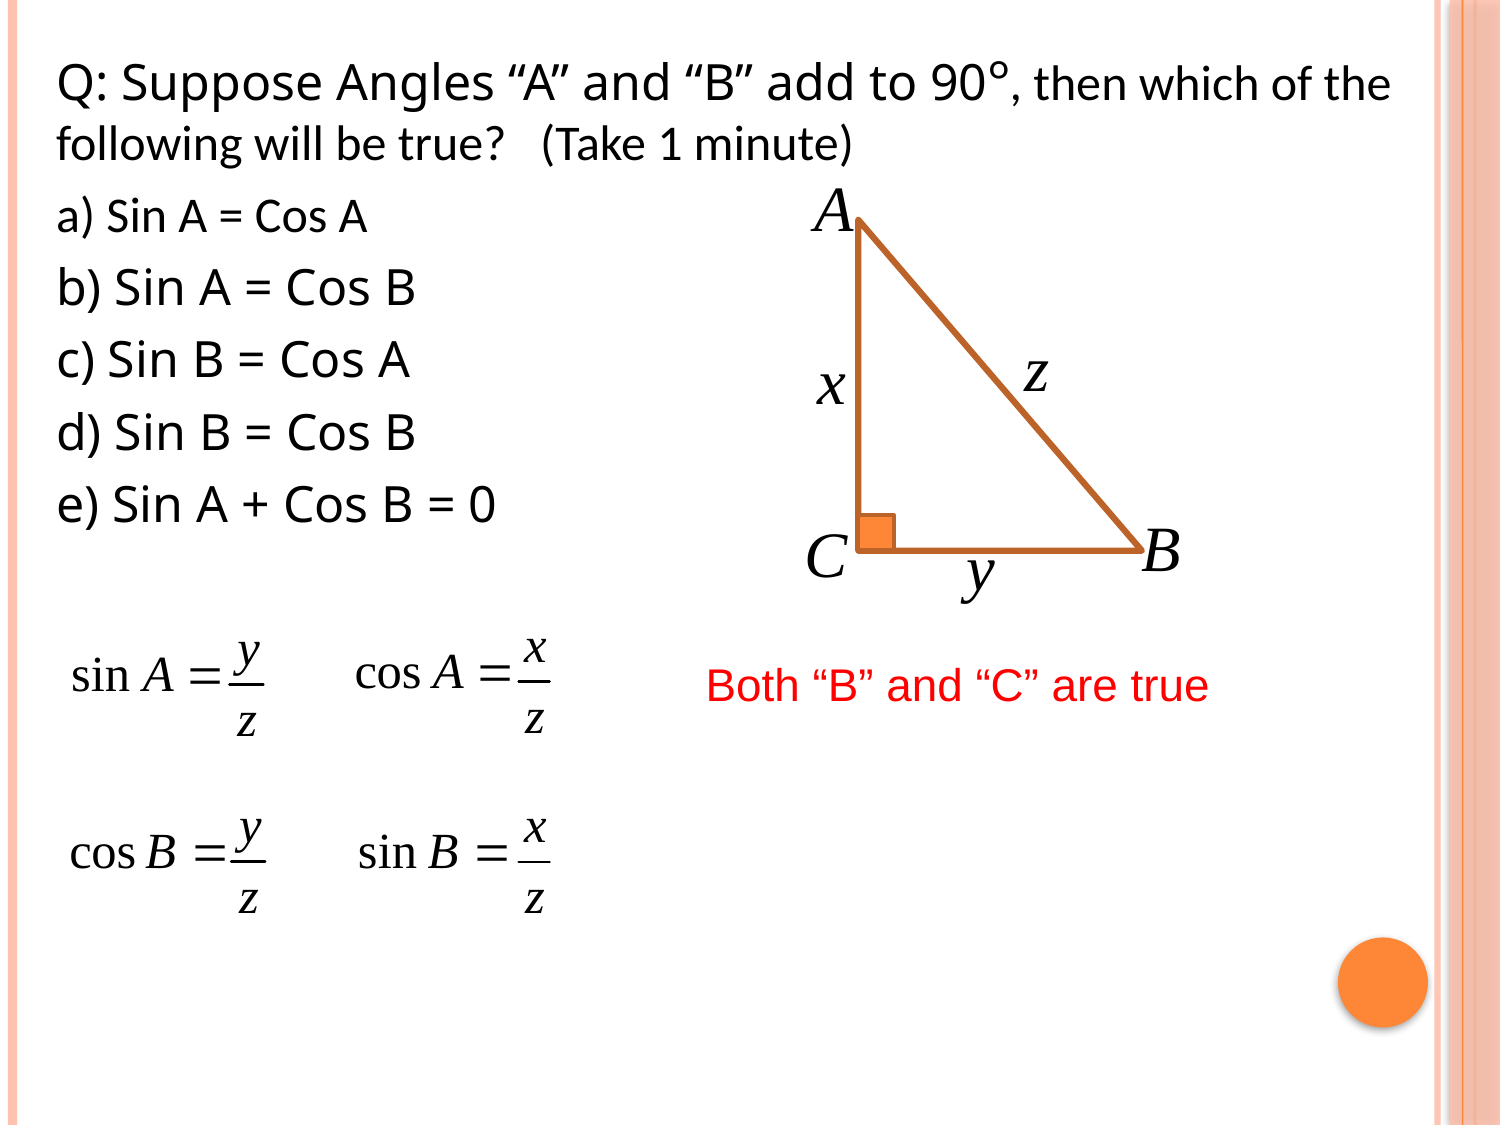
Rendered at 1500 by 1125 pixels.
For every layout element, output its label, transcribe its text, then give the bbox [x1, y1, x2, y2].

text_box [796, 172, 1196, 618]
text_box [347, 641, 503, 702]
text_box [509, 613, 562, 745]
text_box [64, 644, 214, 705]
text_box Both “B” and “C” are true [690, 648, 1374, 719]
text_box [351, 822, 503, 883]
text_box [220, 616, 277, 748]
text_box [61, 821, 216, 882]
list Q: Suppose Angles “A” and “B” add to 90ᴼ, then which of the following will be true? (Take 1 minute) a) Sin A = Cos A b) Sin A = Cos B c) Sin B = Cos A d) Sin B = Cos B e) Sin A + Cos B = 0 [41, 42, 1436, 587]
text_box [222, 793, 279, 926]
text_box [509, 794, 562, 926]
